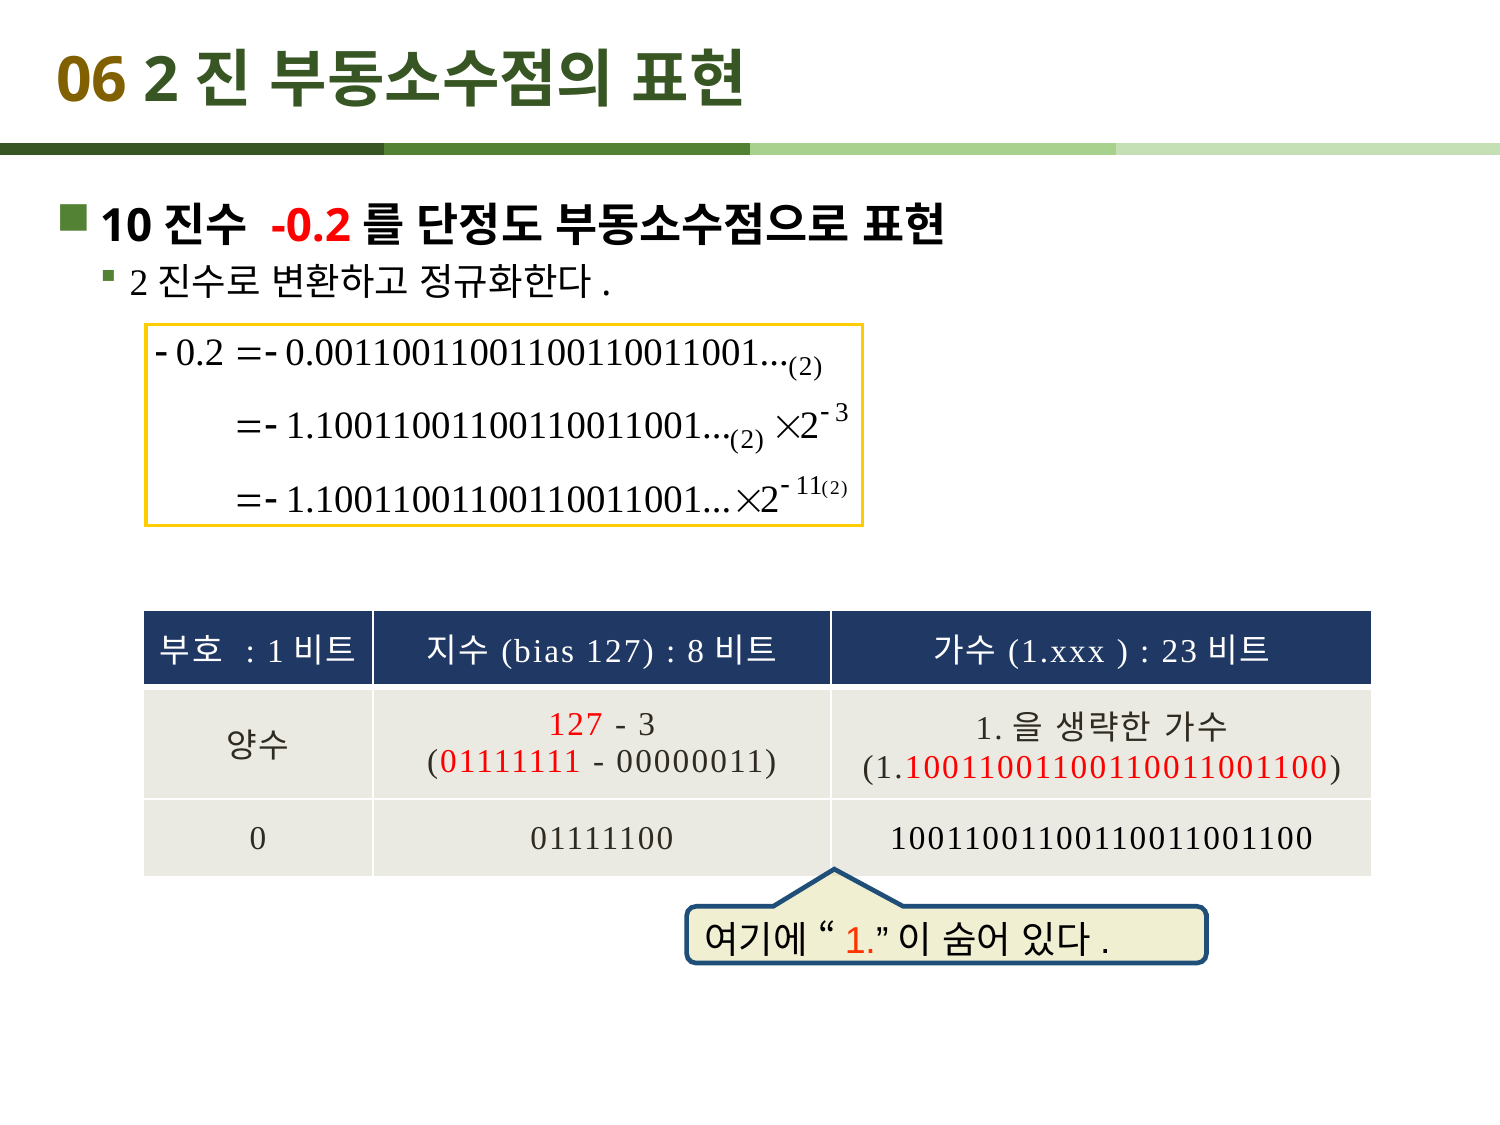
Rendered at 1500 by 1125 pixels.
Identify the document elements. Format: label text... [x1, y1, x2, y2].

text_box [147, 326, 861, 525]
table_cell 양수 [144, 690, 372, 798]
title 06 2진 부동소수점의 표현 [41, 31, 1282, 121]
table_cell 10011001100110011001100 [832, 800, 1371, 876]
table_header 부호 : 1비트 [144, 611, 372, 684]
table_cell 1.을 생략한 가수 (1.10011001100110011001100) [832, 690, 1371, 798]
text_box 여기에 “1.”이 숨어 있다. [686, 869, 1207, 964]
table_cell 0 [144, 800, 372, 876]
table_header 지수(bias 127) : 8비트 [374, 611, 830, 684]
table_cell 01111100 [374, 800, 830, 876]
table_cell 127 - 3 (01111111 - 00000011) [374, 690, 830, 798]
list 10진수 -0.2를 단정도 부동소수점으로 표현 2진수로 변환하고 정규화한다. [41, 160, 1459, 1059]
table_header 가수(1.xxx ) : 23비트 [832, 611, 1371, 684]
